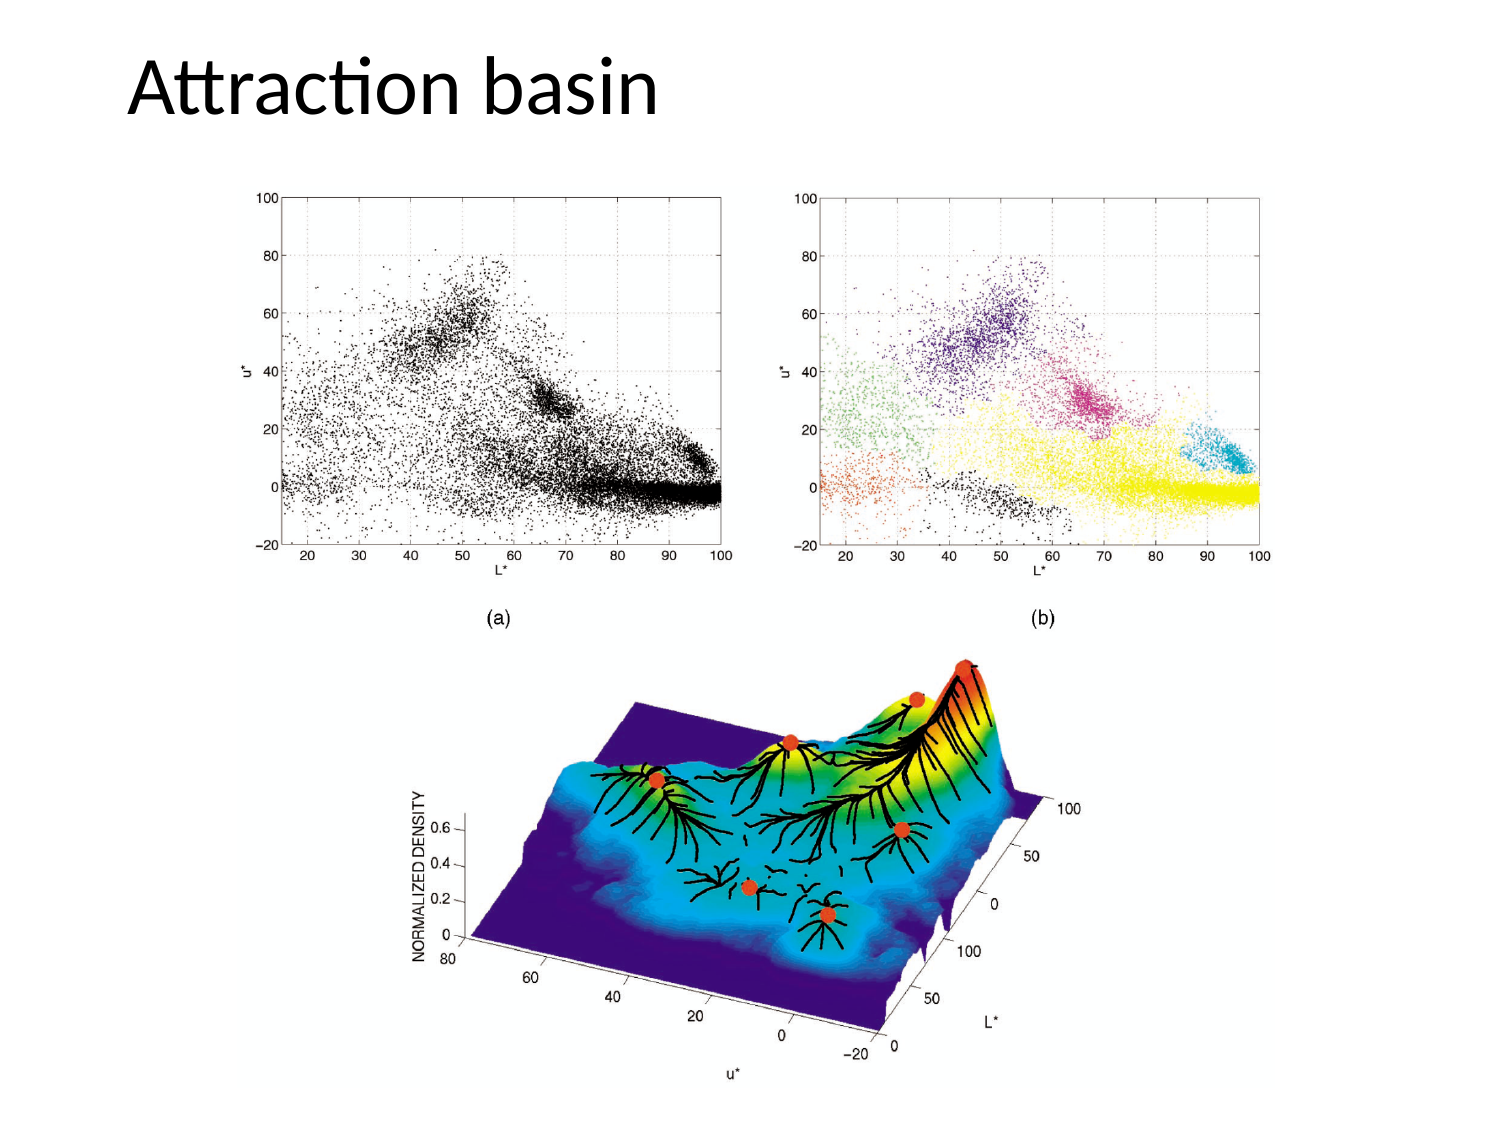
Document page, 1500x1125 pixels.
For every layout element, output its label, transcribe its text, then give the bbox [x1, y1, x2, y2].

picture [237, 186, 1276, 1088]
title Attraction basin [112, 0, 1388, 175]
